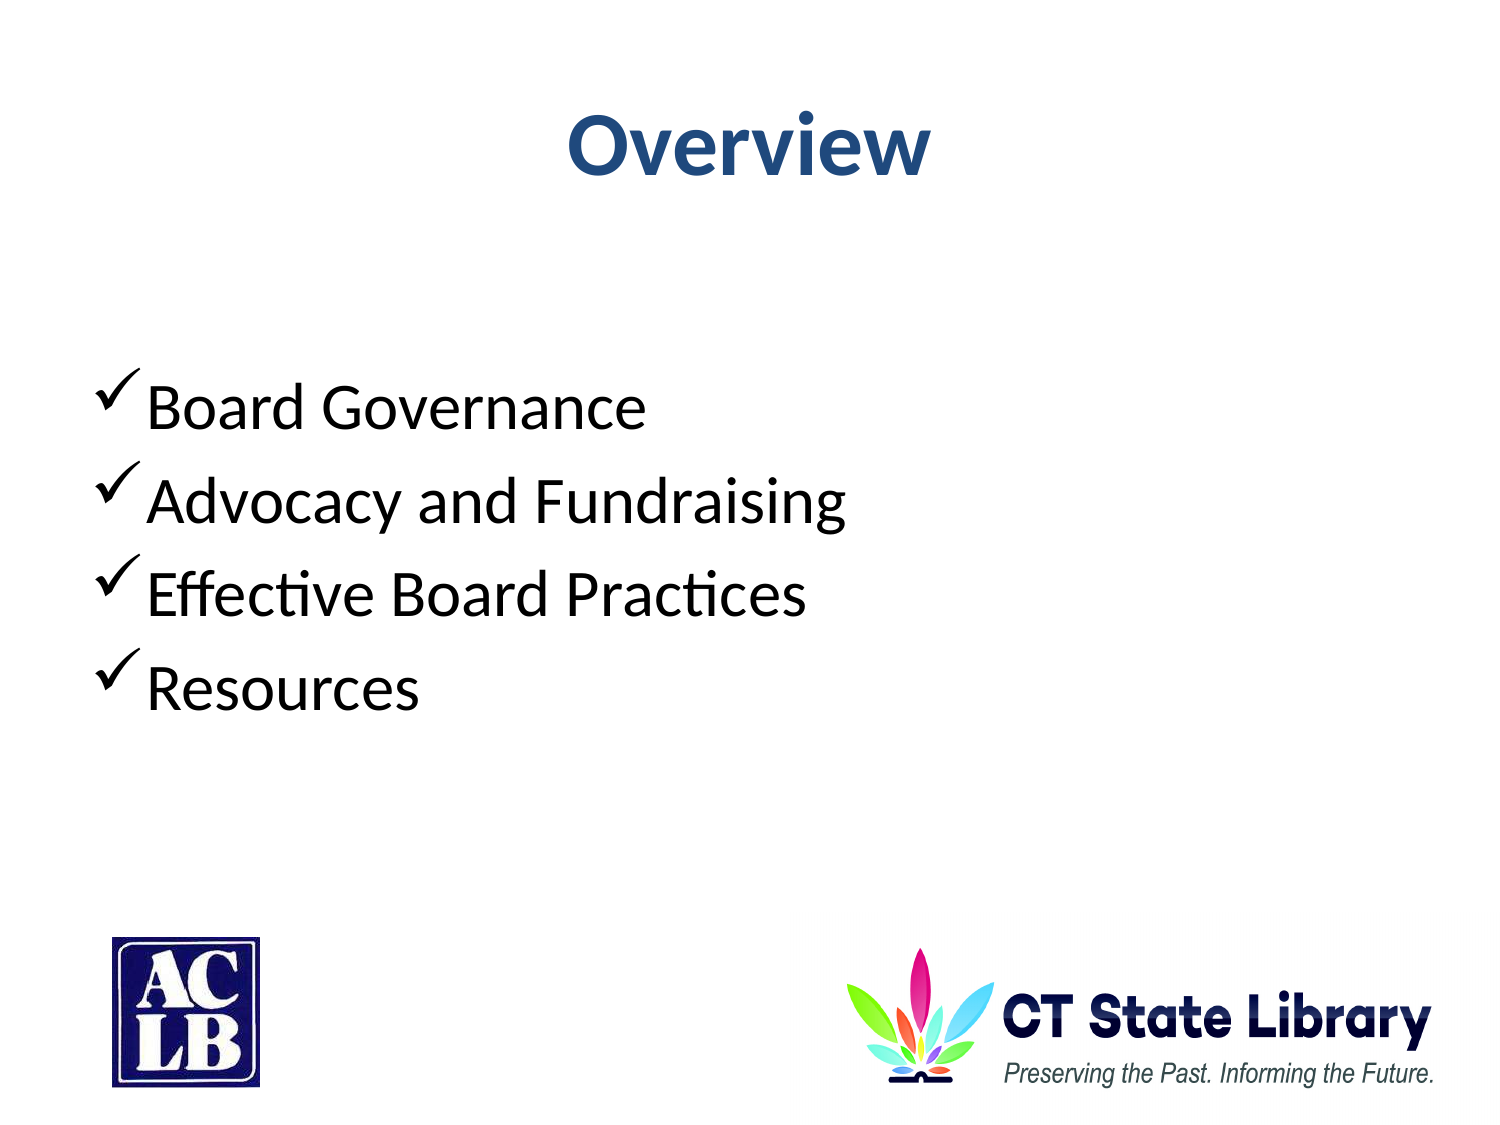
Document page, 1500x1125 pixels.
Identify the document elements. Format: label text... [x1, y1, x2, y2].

picture [112, 937, 260, 1088]
list Board Governance Advocacy and Fundraising Effective Board Practices Resources [75, 262, 1425, 1005]
title Overview [75, 45, 1425, 233]
picture [787, 912, 1500, 1125]
